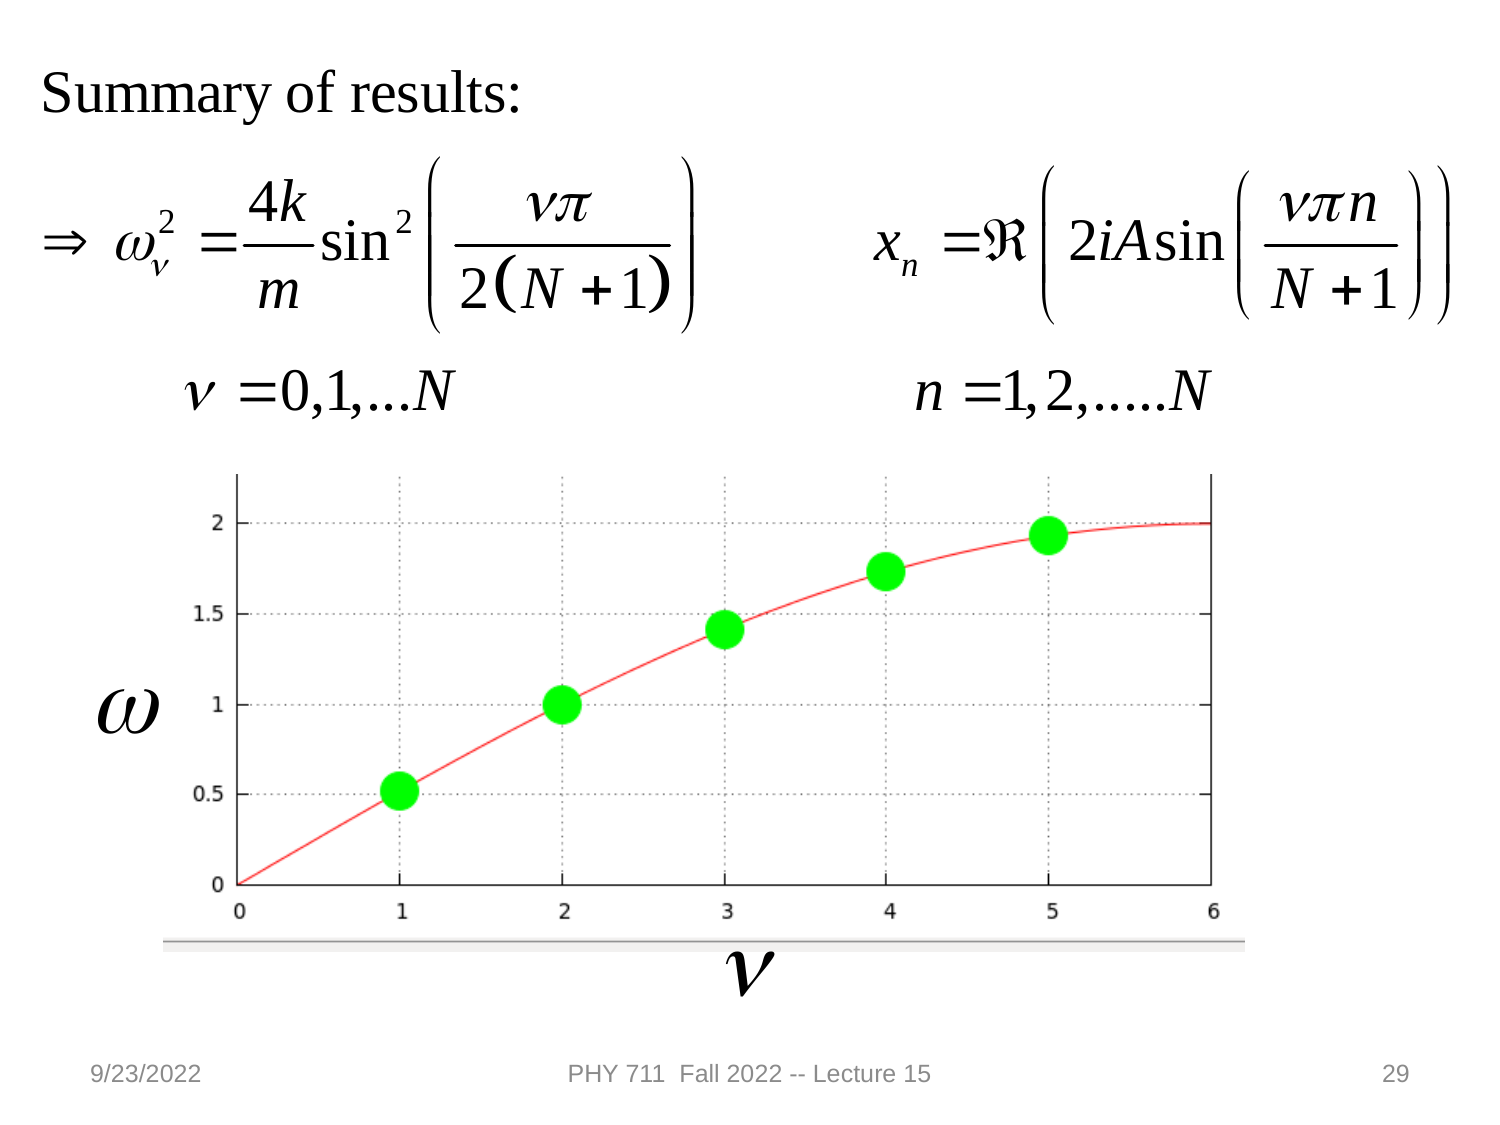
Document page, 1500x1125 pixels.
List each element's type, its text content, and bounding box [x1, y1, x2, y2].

footer PHY 711 Fall 2022 -- Lecture 15 [512, 1042, 988, 1103]
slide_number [75, 1042, 425, 1103]
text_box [87, 675, 173, 751]
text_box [37, 62, 1463, 429]
slide_number 29 [1074, 1042, 1425, 1103]
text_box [722, 937, 793, 1013]
picture [163, 474, 1246, 952]
